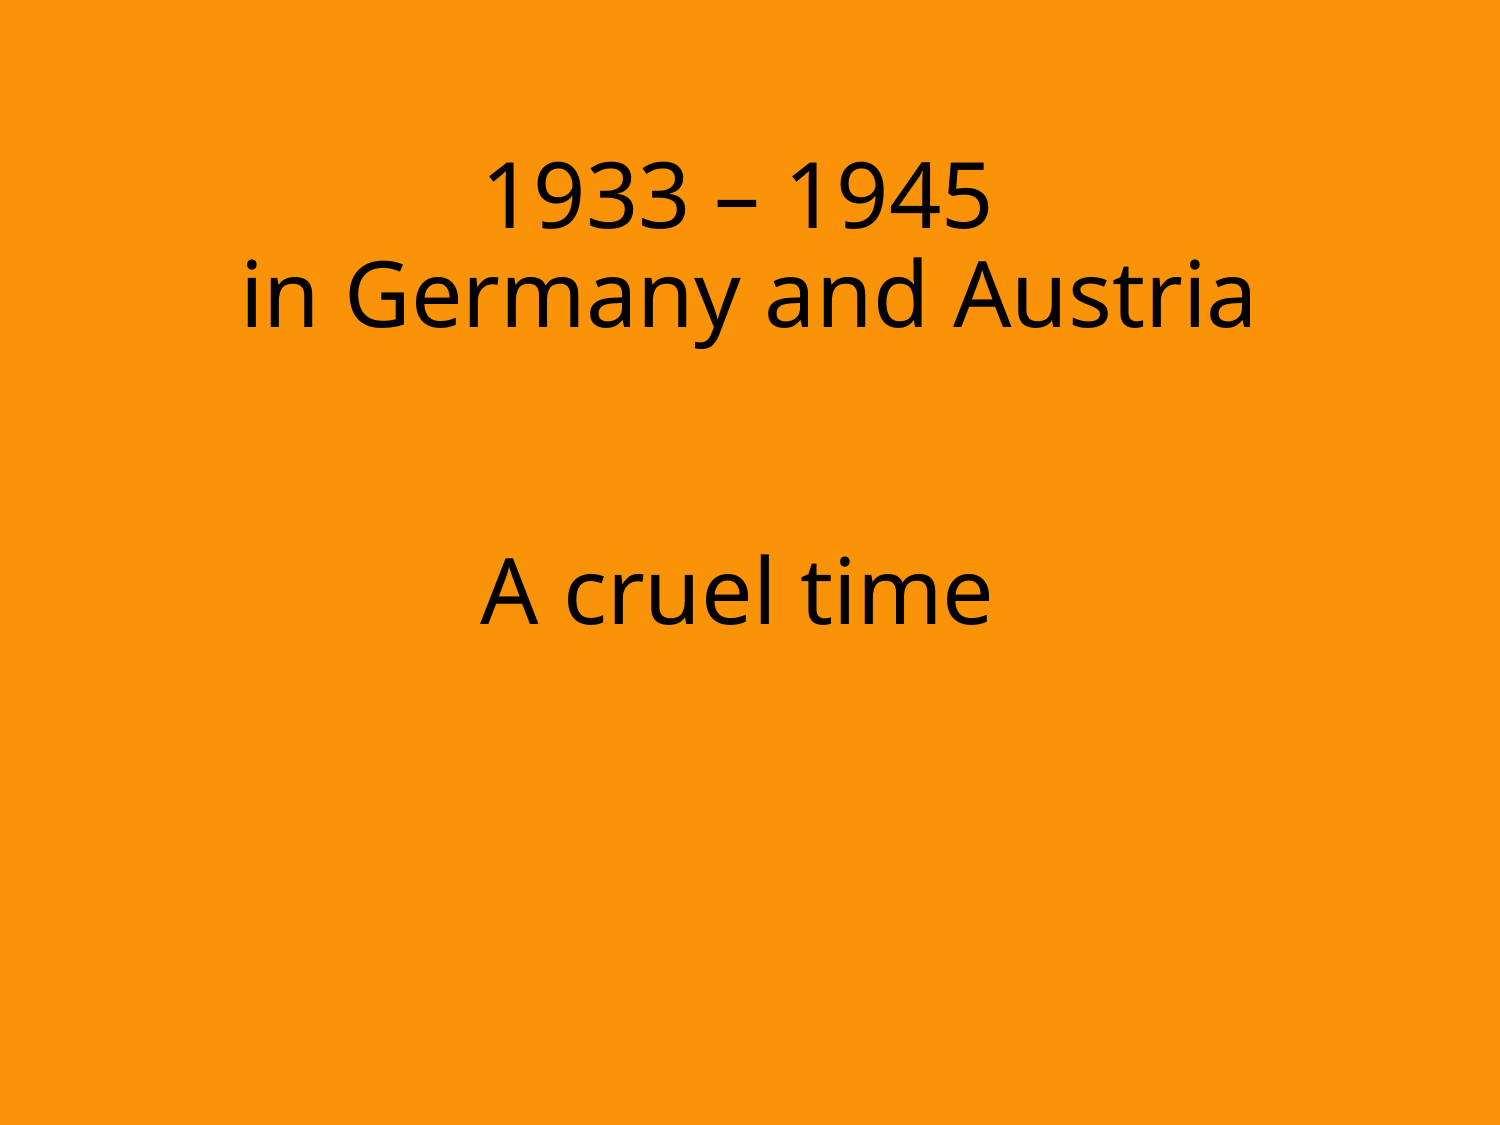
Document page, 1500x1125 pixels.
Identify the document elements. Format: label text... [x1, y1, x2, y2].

title 1933 – 1945 in Germany and Austria A cruel time [51, 43, 1449, 960]
